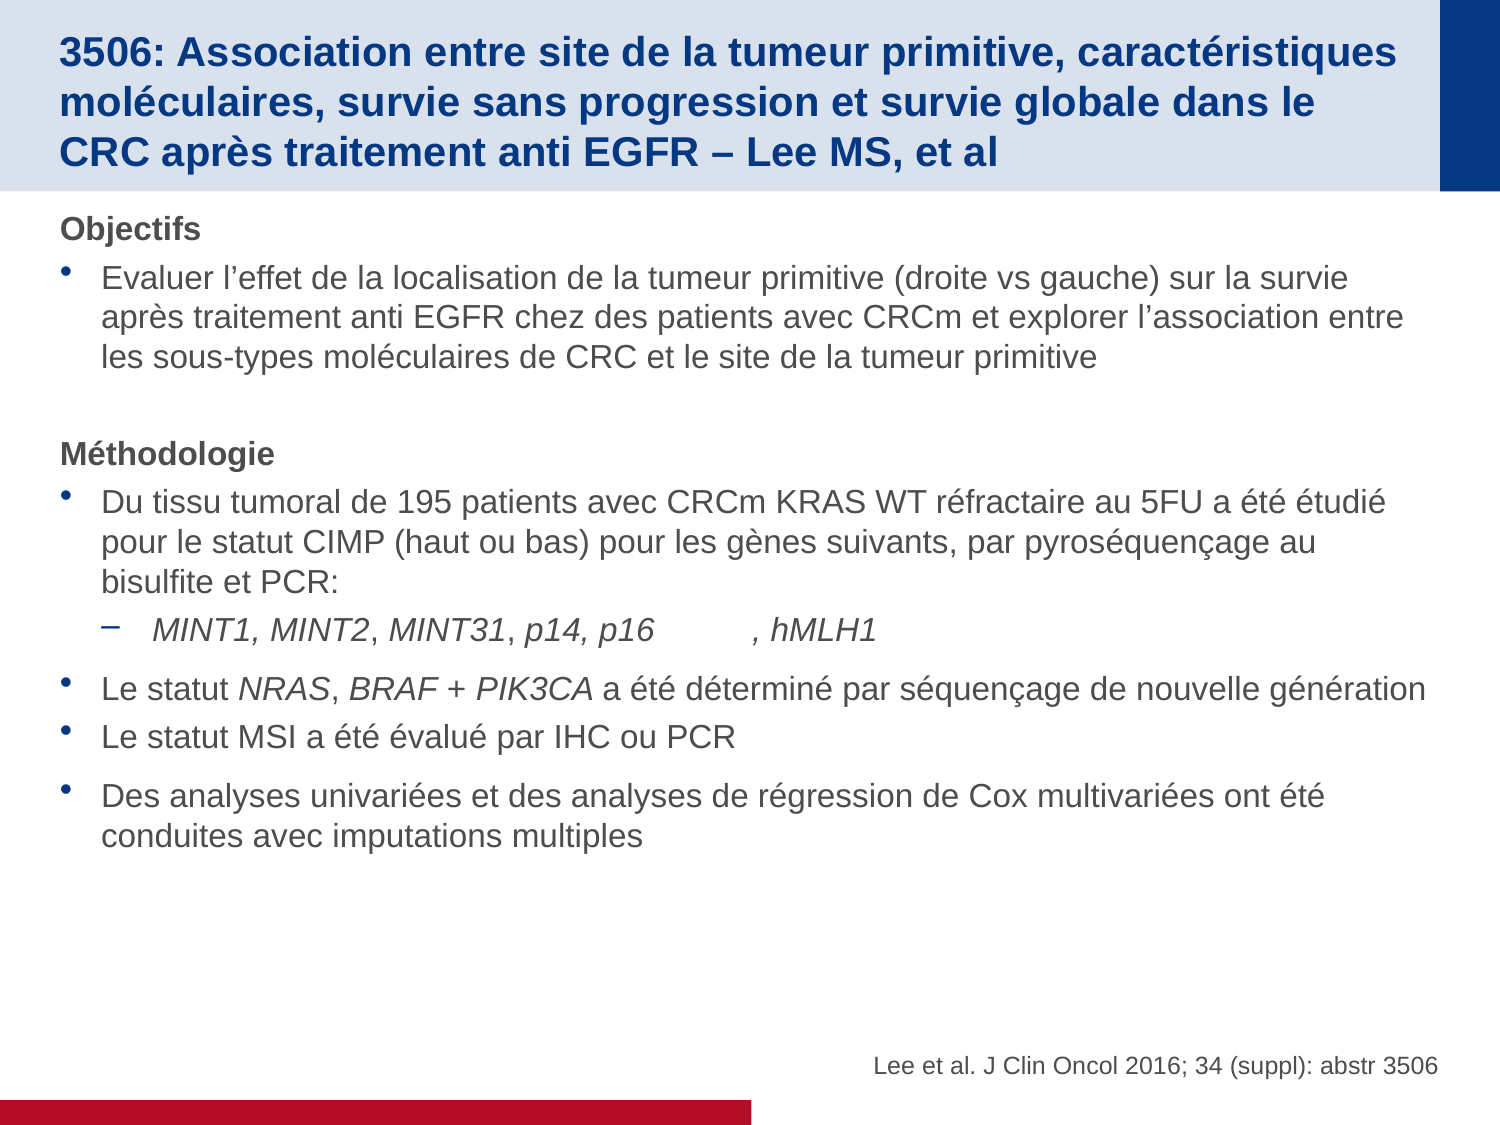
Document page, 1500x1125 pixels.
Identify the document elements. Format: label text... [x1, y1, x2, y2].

list Lee et al. J Clin Oncol 2016; 34 (suppl): abstr 3506 [762, 999, 1441, 1080]
title 3506: Association entre site de la tumeur primitive, caractéristiques moléculaires, survie sans progression et survie globale dans le CRC après traitement anti EGFR – Lee MS, et al [59, 29, 1412, 162]
list Objectifs Evaluer l’effet de la localisation de la tumeur primitive (droite vs gauche) sur la survie après traitement anti EGFR chez des patients avec CRCm et explorer l’association entre les sous-types moléculaires de CRC et le site de la tumeur primitive Méthodologie Du tissu tumoral de 195 patients avec CRCm KRAS WT réfractaire au 5FU a été étudié pour le statut CIMP (haut ou bas) pour les gènes suivants, par pyroséquençage au bisulfite et PCR: MINT1, MINT2, MINT31, p14, p16 , hMLH1 Le statut NRAS, BRAF + PIK3CA a été déterminé par séquençage de nouvelle génération Le statut MSI a été évalué par IHC ou PCR Des analyses univariées et des analyses de régression de Cox multivariées ont été conduites avec imputations multiples [59, 200, 1441, 1013]
